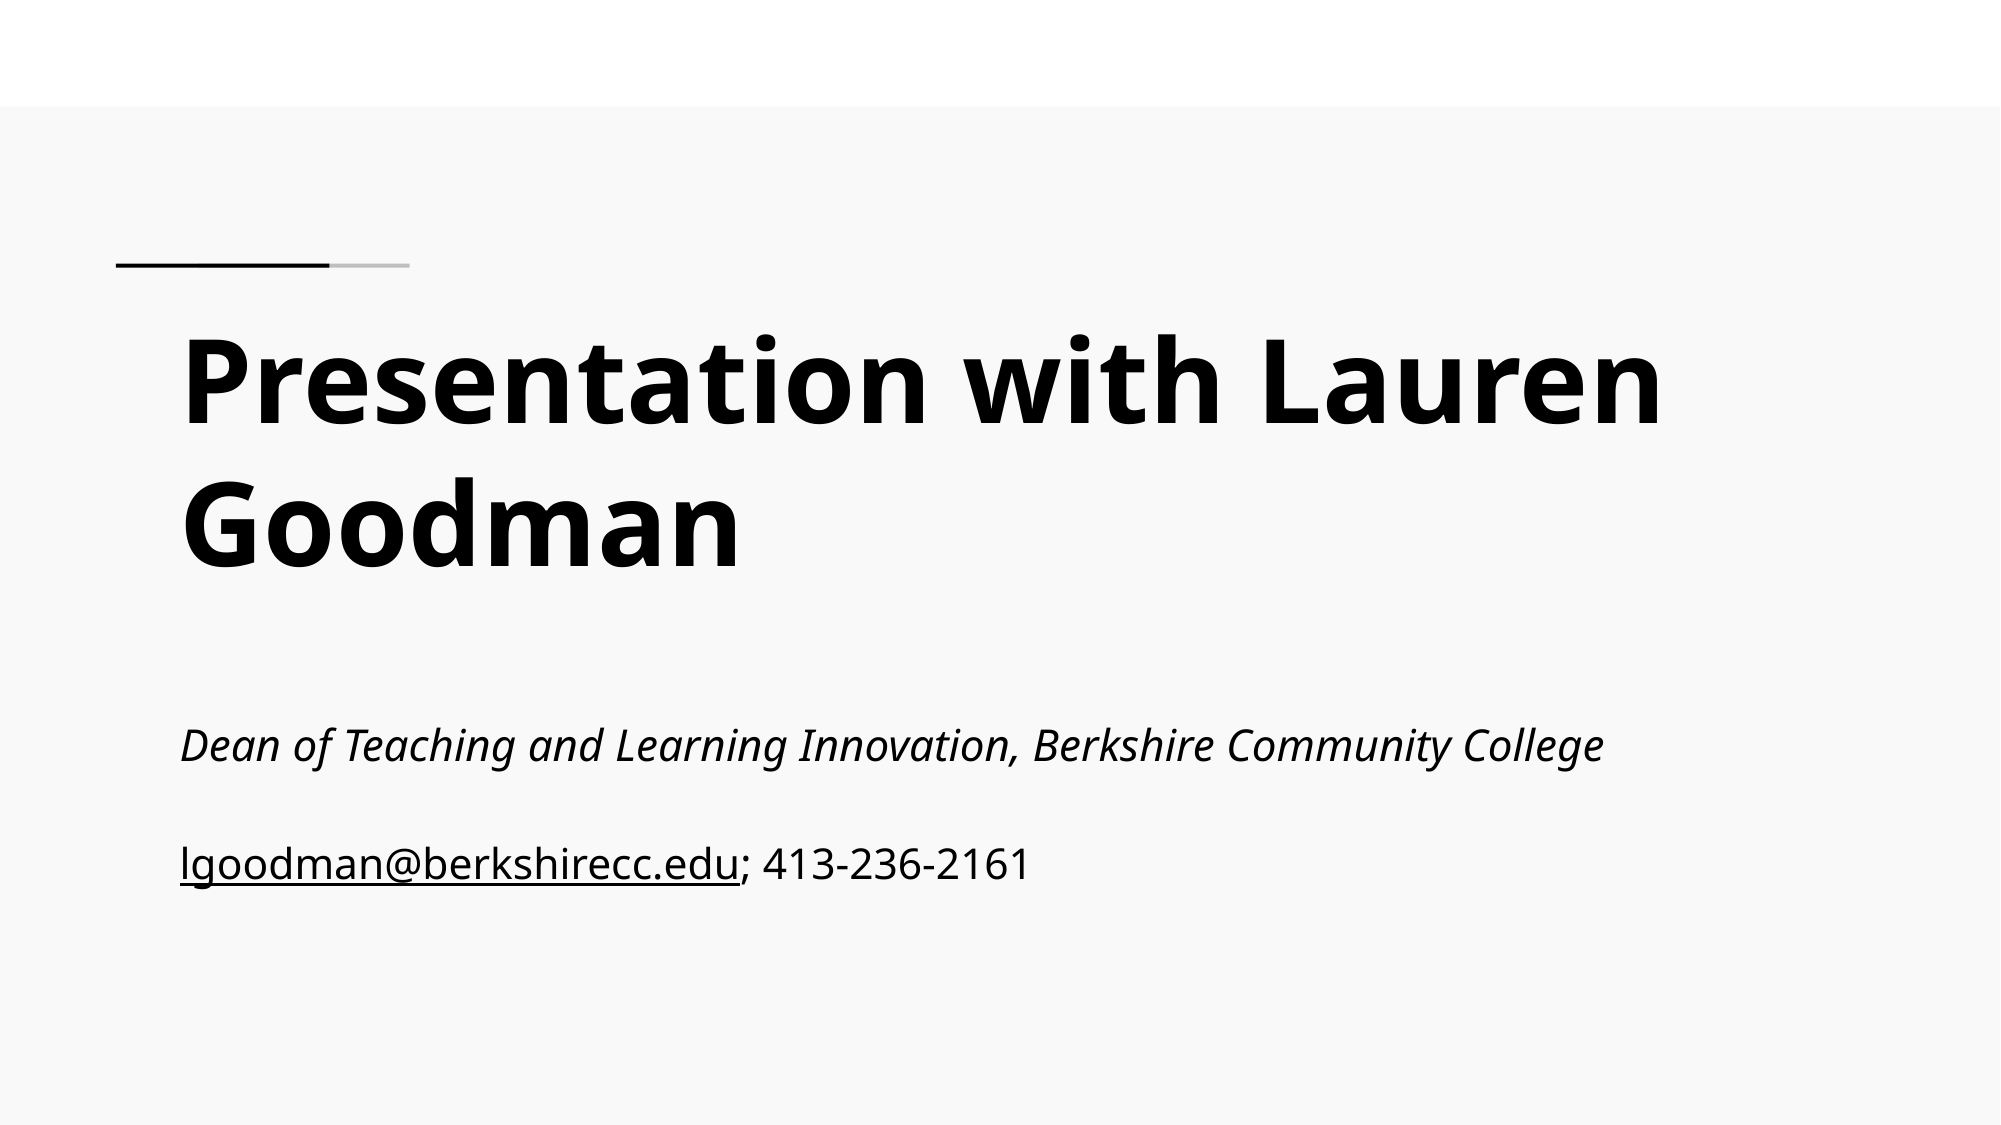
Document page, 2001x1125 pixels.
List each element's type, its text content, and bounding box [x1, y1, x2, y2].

subtitle Dean of Teaching and Learning Innovation, Berkshire Community College lgoodman@berkshirecc.edu; 413-236-2161 [159, 693, 1842, 913]
title Presentation with Lauren Goodman [159, 289, 1842, 654]
